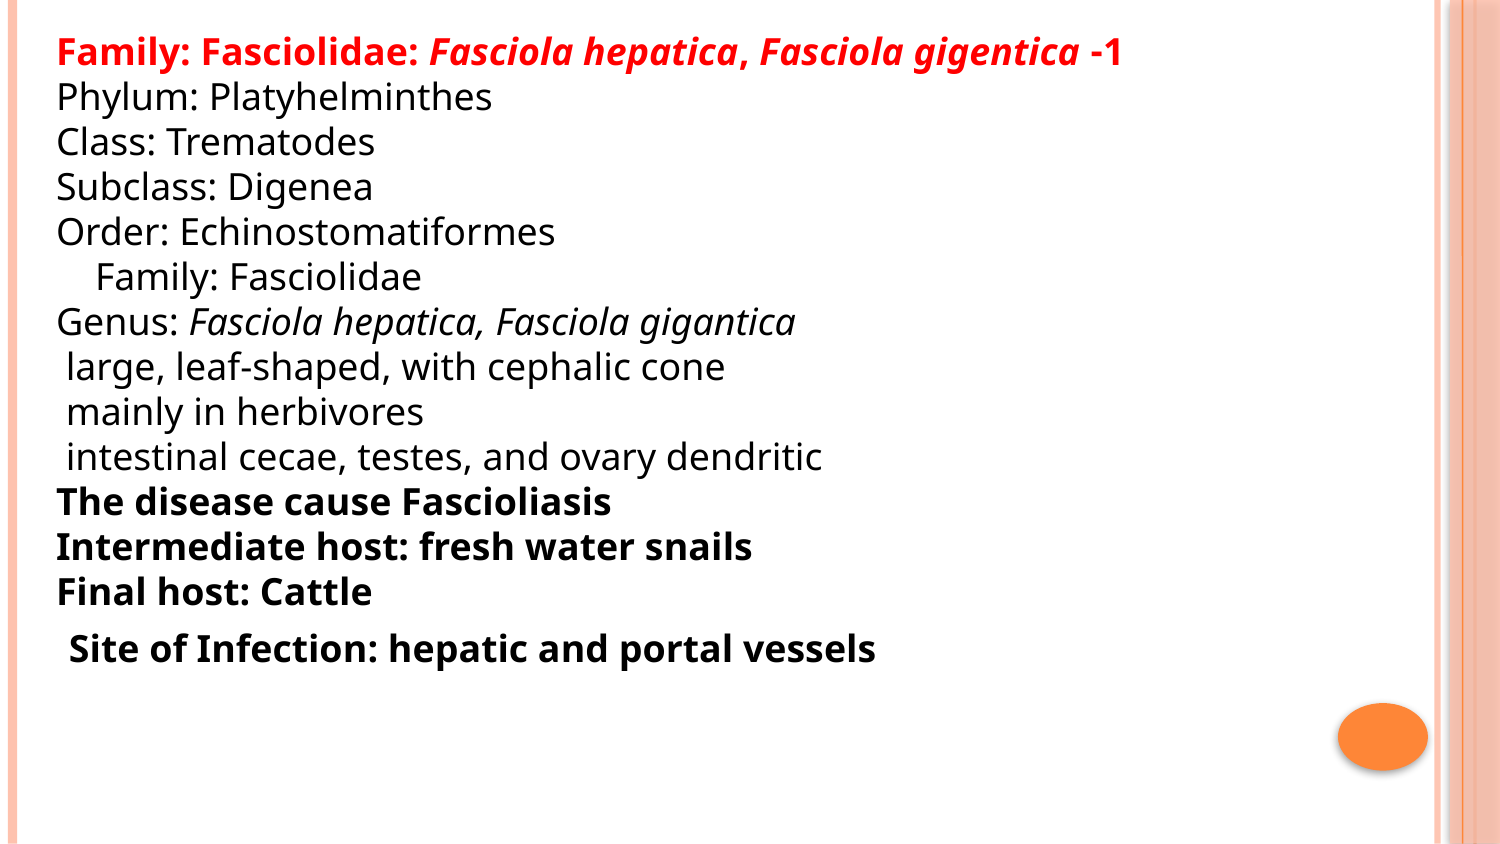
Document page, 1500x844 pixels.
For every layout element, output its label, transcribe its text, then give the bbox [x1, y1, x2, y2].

text_box 1- Family: Fasciolidae: Fasciola hepatica, Fasciola gigentica Phylum: Platyhelminthes Class: Trematodes Subclass: Digenea Order: Echinostomatiformes Family: Fasciolidae Genus: Fasciola hepatica, Fasciola gigantica large, leaf-shaped, with cephalic cone mainly in herbivores intestinal cecae, testes, and ovary dendritic The disease cause Fascioliasis Intermediate host: fresh water snails Final host: Cattle Site of Infection: hepatic and portal vessels [41, 20, 1424, 680]
